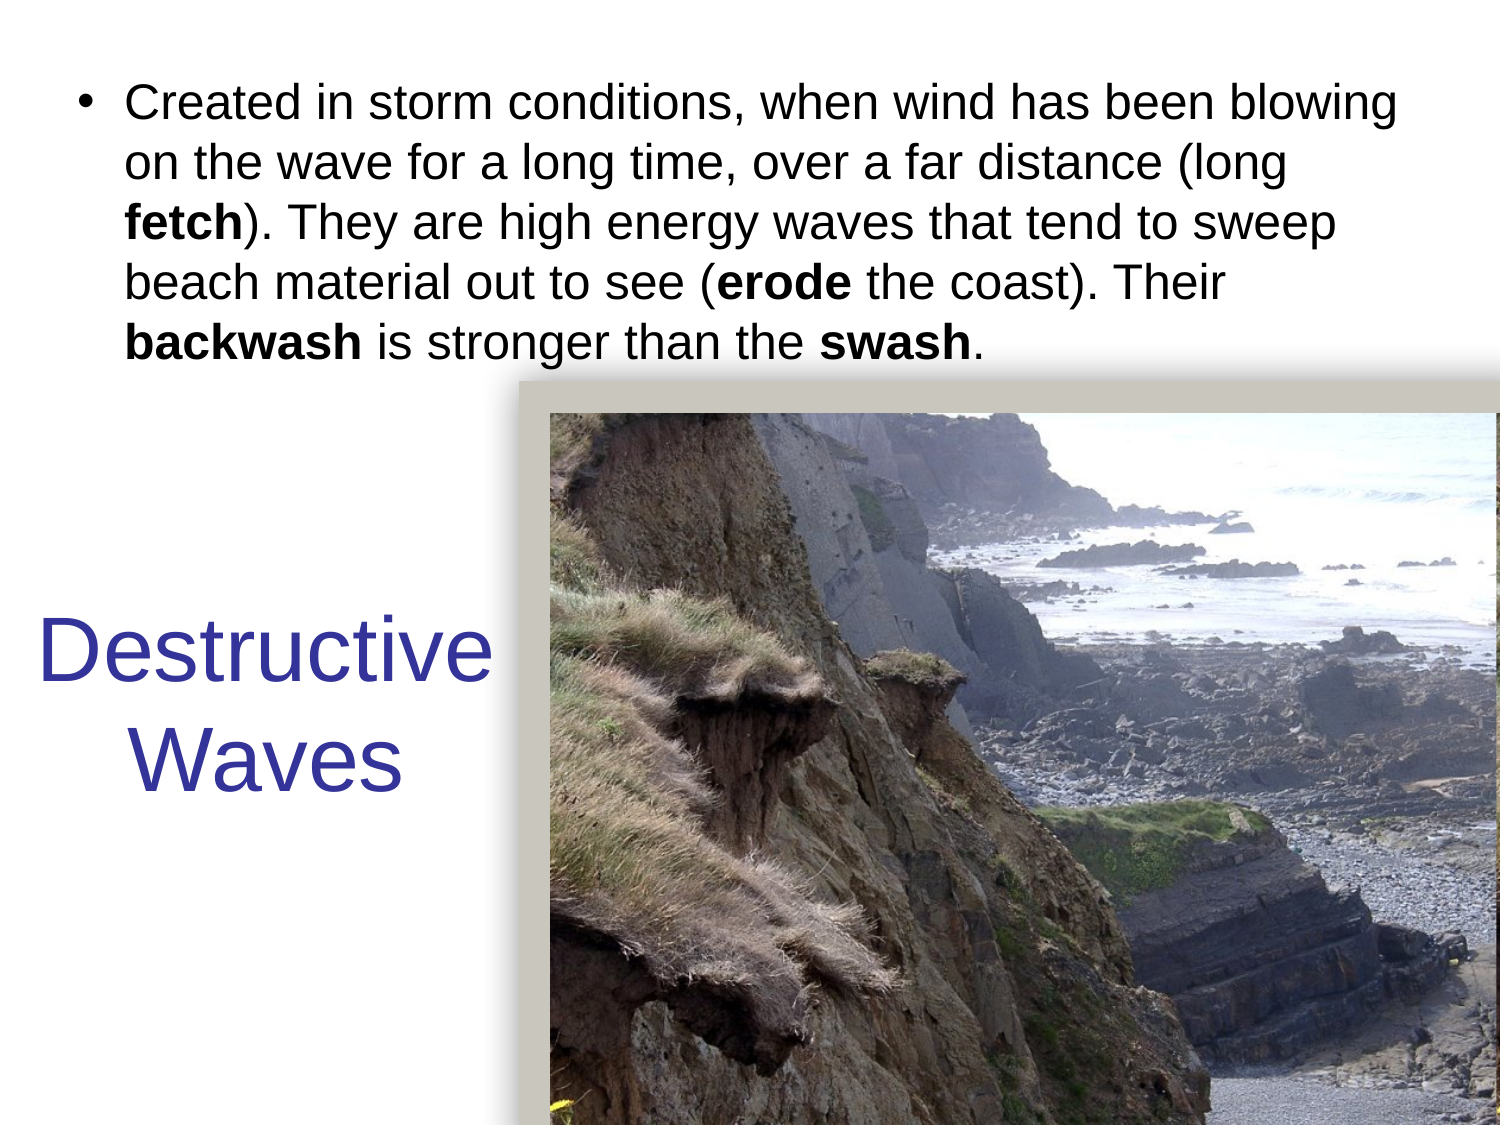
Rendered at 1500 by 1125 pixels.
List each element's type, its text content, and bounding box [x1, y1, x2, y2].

text_box Created in storm conditions, when wind has been blowing on the wave for a long time, over a far distance (long fetch). They are high energy waves that tend to sweep beach material out to see (erode the coast). Their backwash is stronger than the swash. [62, 62, 1425, 378]
title Destructive Waves [5, 575, 492, 825]
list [549, 412, 1500, 1125]
